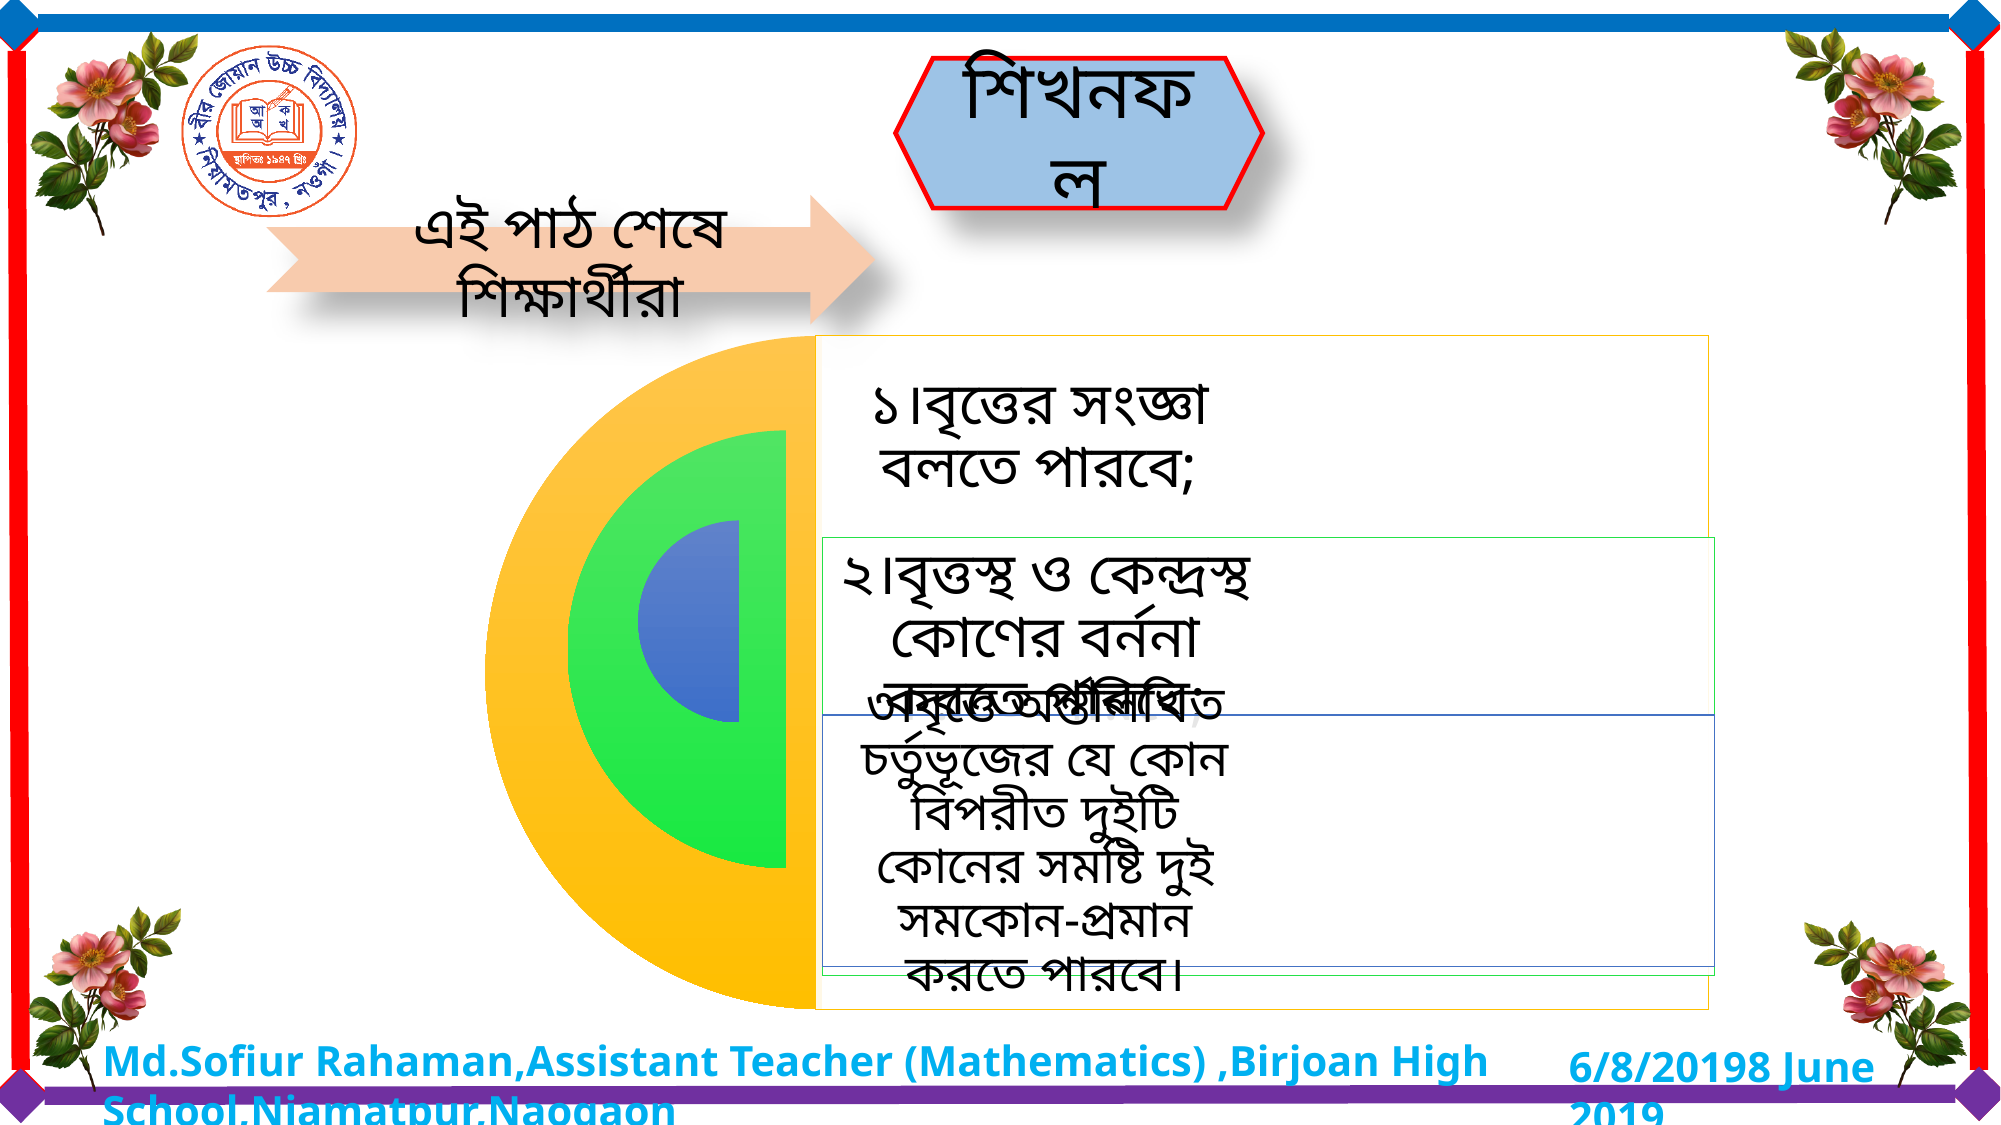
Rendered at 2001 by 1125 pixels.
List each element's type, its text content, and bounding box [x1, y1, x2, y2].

picture [30, 31, 361, 236]
text_box শিখনফল [894, 57, 1264, 210]
picture [1804, 920, 1971, 1088]
picture [28, 906, 182, 1092]
picture [1785, 27, 1962, 225]
text_box এই পাঠ শেষে শিক্ষার্থীরা [263, 192, 877, 328]
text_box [485, 335, 1715, 1010]
